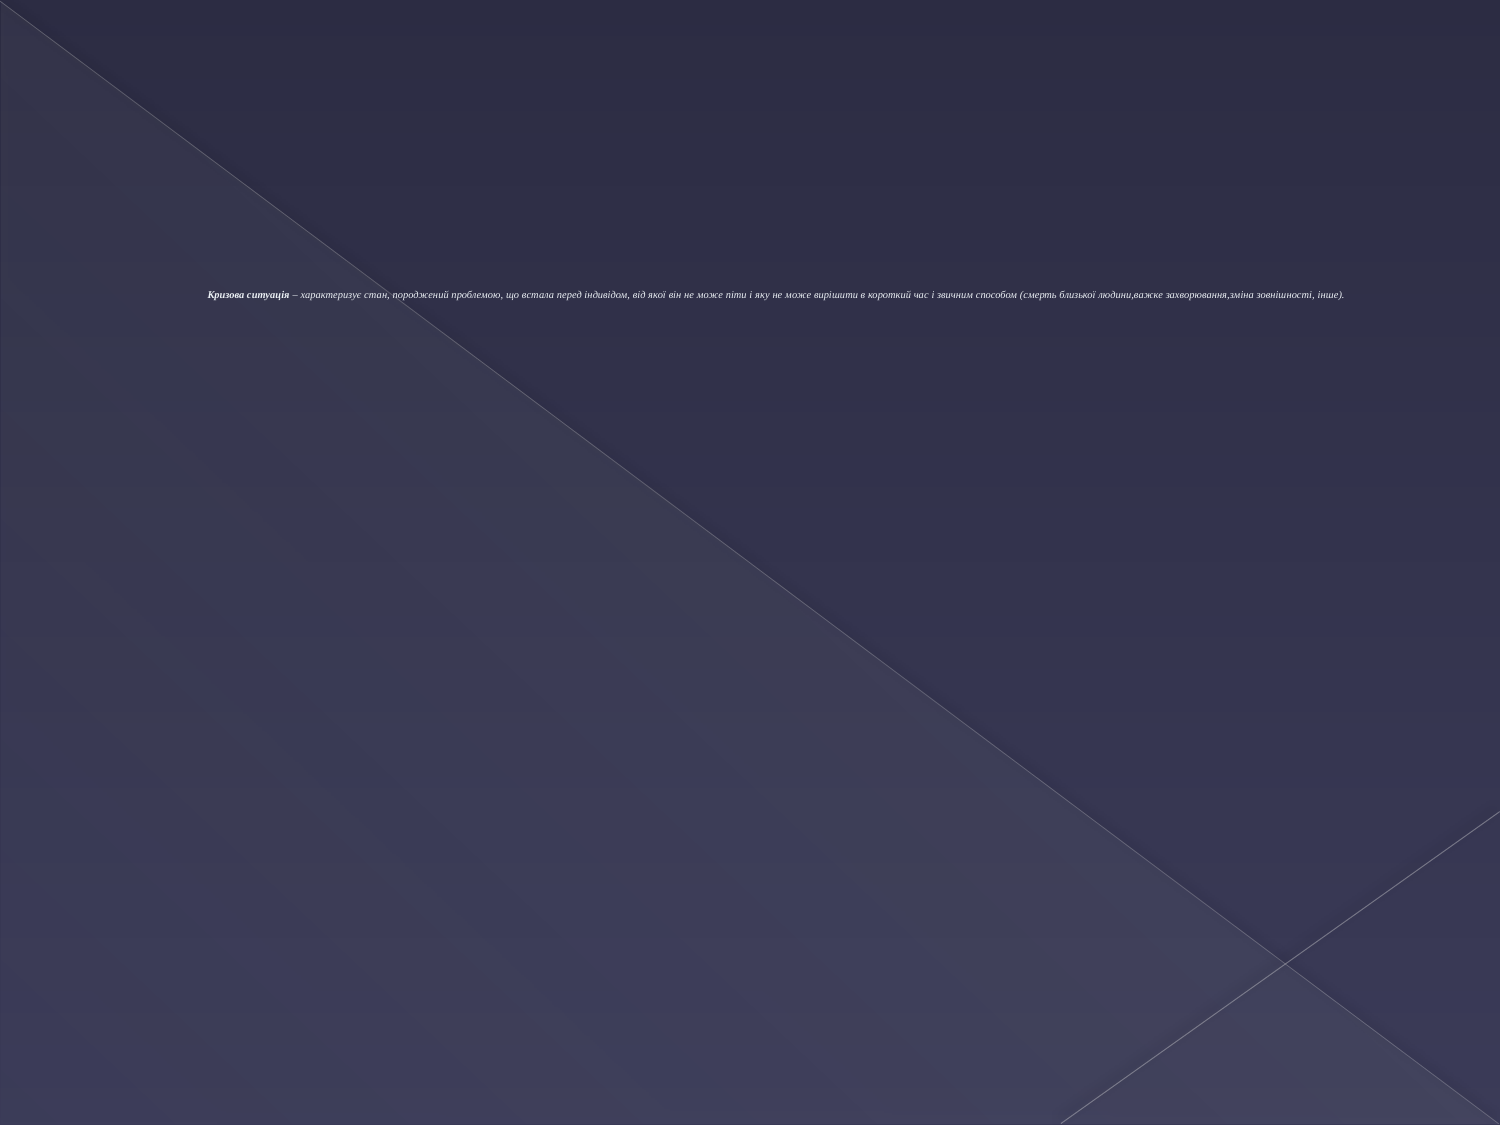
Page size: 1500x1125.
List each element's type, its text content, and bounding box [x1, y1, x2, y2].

title Кризова ситуація – характеризує стан, породжений проблемою, що встала перед індивідом, від якої він не може піти і яку не може вирішити в короткий час і звичним способом (смерть близької людини,важке захворювання,зміна зовнішності, інше). [159, 208, 1424, 315]
